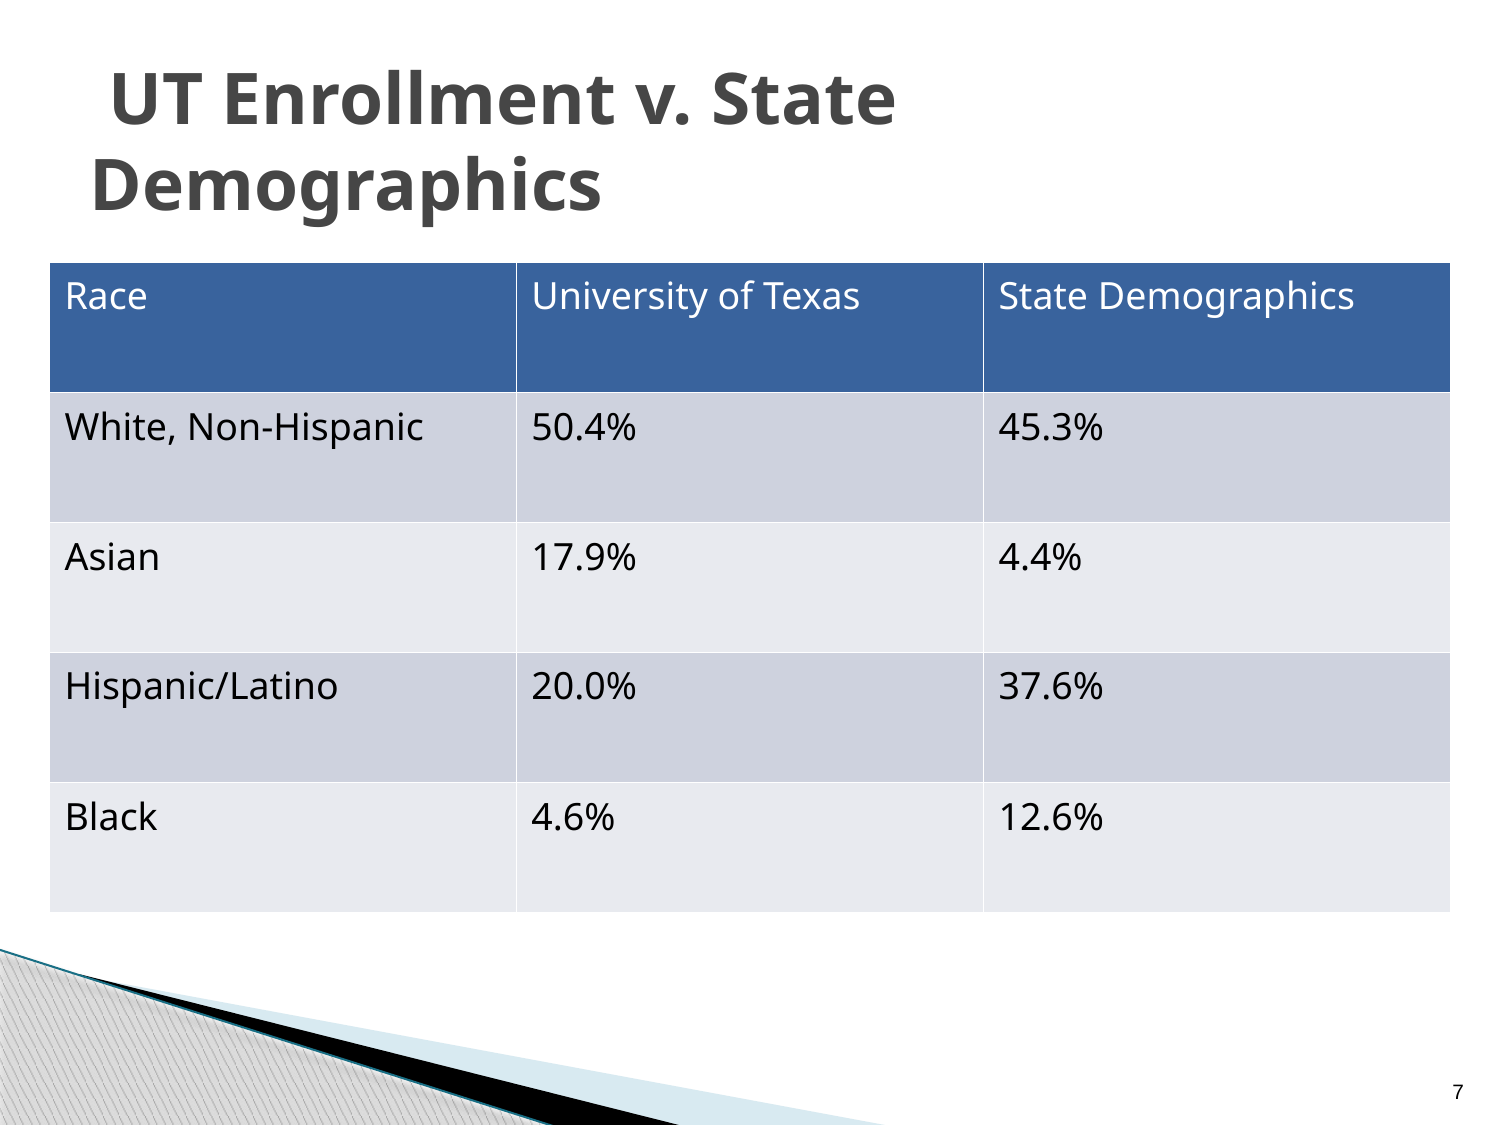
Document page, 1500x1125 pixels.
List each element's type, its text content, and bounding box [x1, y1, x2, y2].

table_cell 4.4% [984, 523, 1450, 652]
table_cell 12.6% [984, 783, 1450, 912]
table_header University of Texas [517, 263, 983, 392]
table_header Race [50, 263, 516, 392]
table_cell Black [50, 783, 516, 912]
table_cell Hispanic/Latino [50, 653, 516, 782]
table_cell 4.6% [517, 783, 983, 912]
table_cell 45.3% [984, 393, 1450, 522]
table_cell 17.9% [517, 523, 983, 652]
slide_number 7 [1418, 1051, 1479, 1112]
table_cell 37.6% [984, 653, 1450, 782]
table_cell Asian [50, 523, 516, 652]
table_cell White, Non-Hispanic [50, 393, 516, 522]
table_cell 50.4% [517, 393, 983, 522]
title UT Enrollment v. State Demographics [75, 45, 1425, 233]
table_header State Demographics [984, 263, 1450, 392]
table_cell 20.0% [517, 653, 983, 782]
